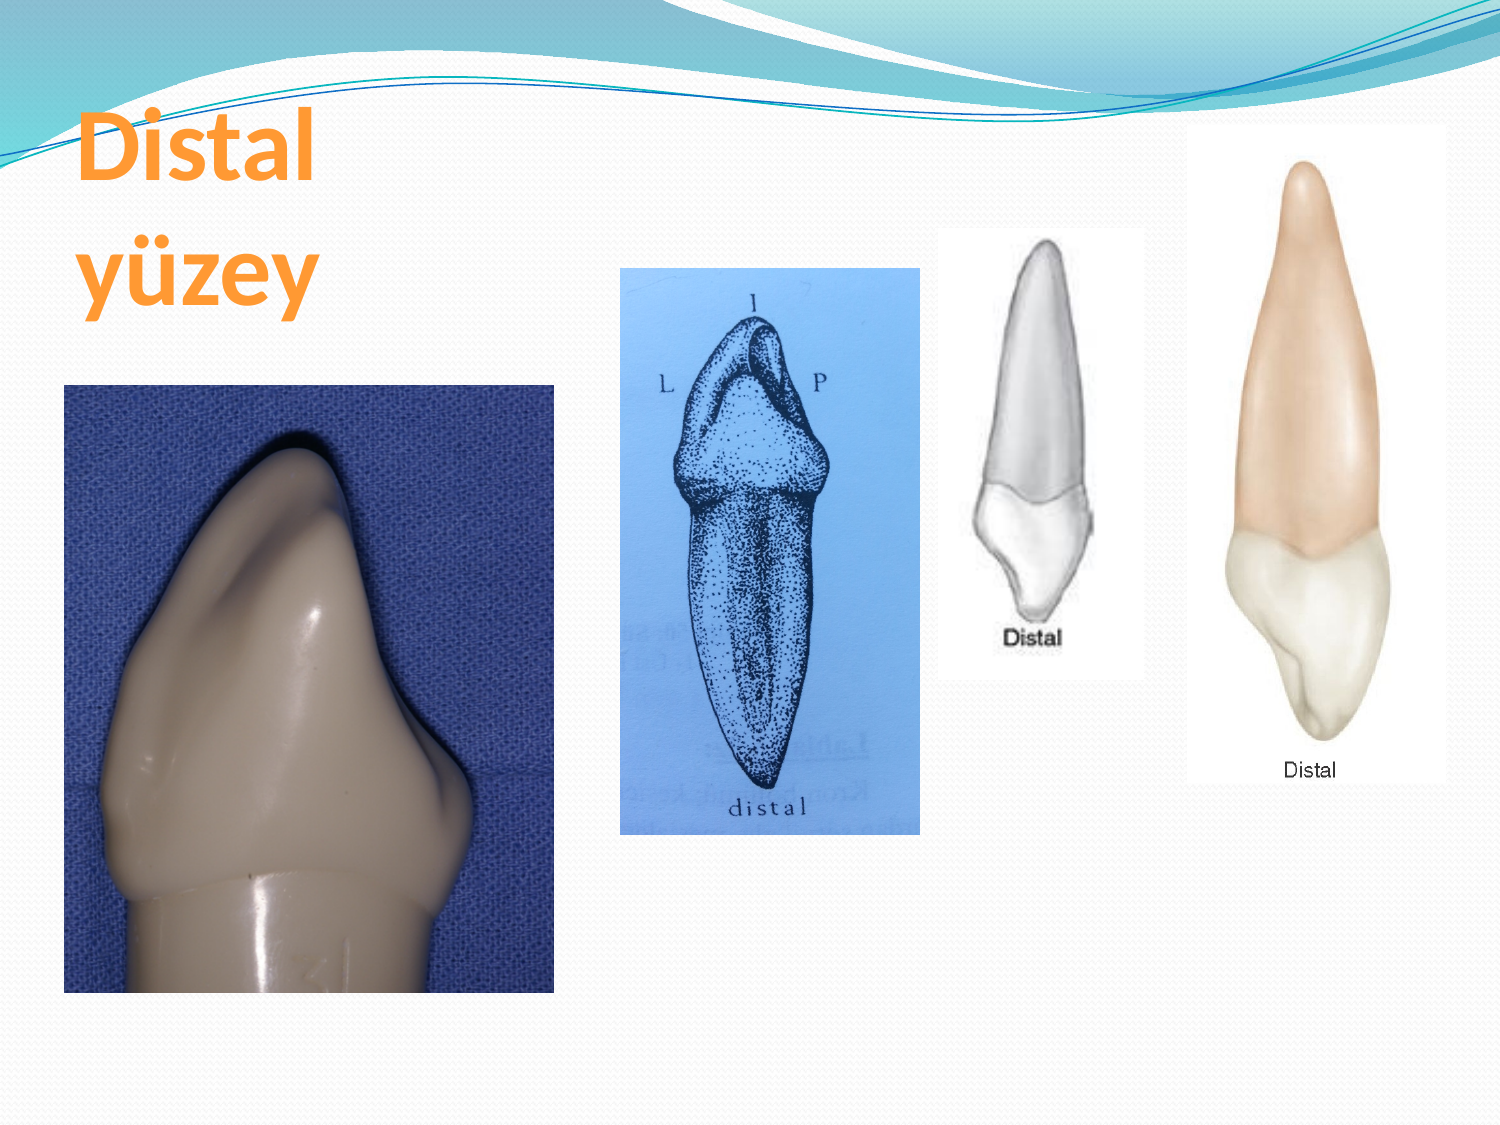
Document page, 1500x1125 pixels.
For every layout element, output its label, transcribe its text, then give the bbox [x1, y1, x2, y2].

picture [619, 268, 920, 835]
picture [938, 228, 1145, 680]
picture [1186, 125, 1446, 783]
title Distal yüzey [74, 45, 550, 327]
picture [64, 385, 554, 993]
